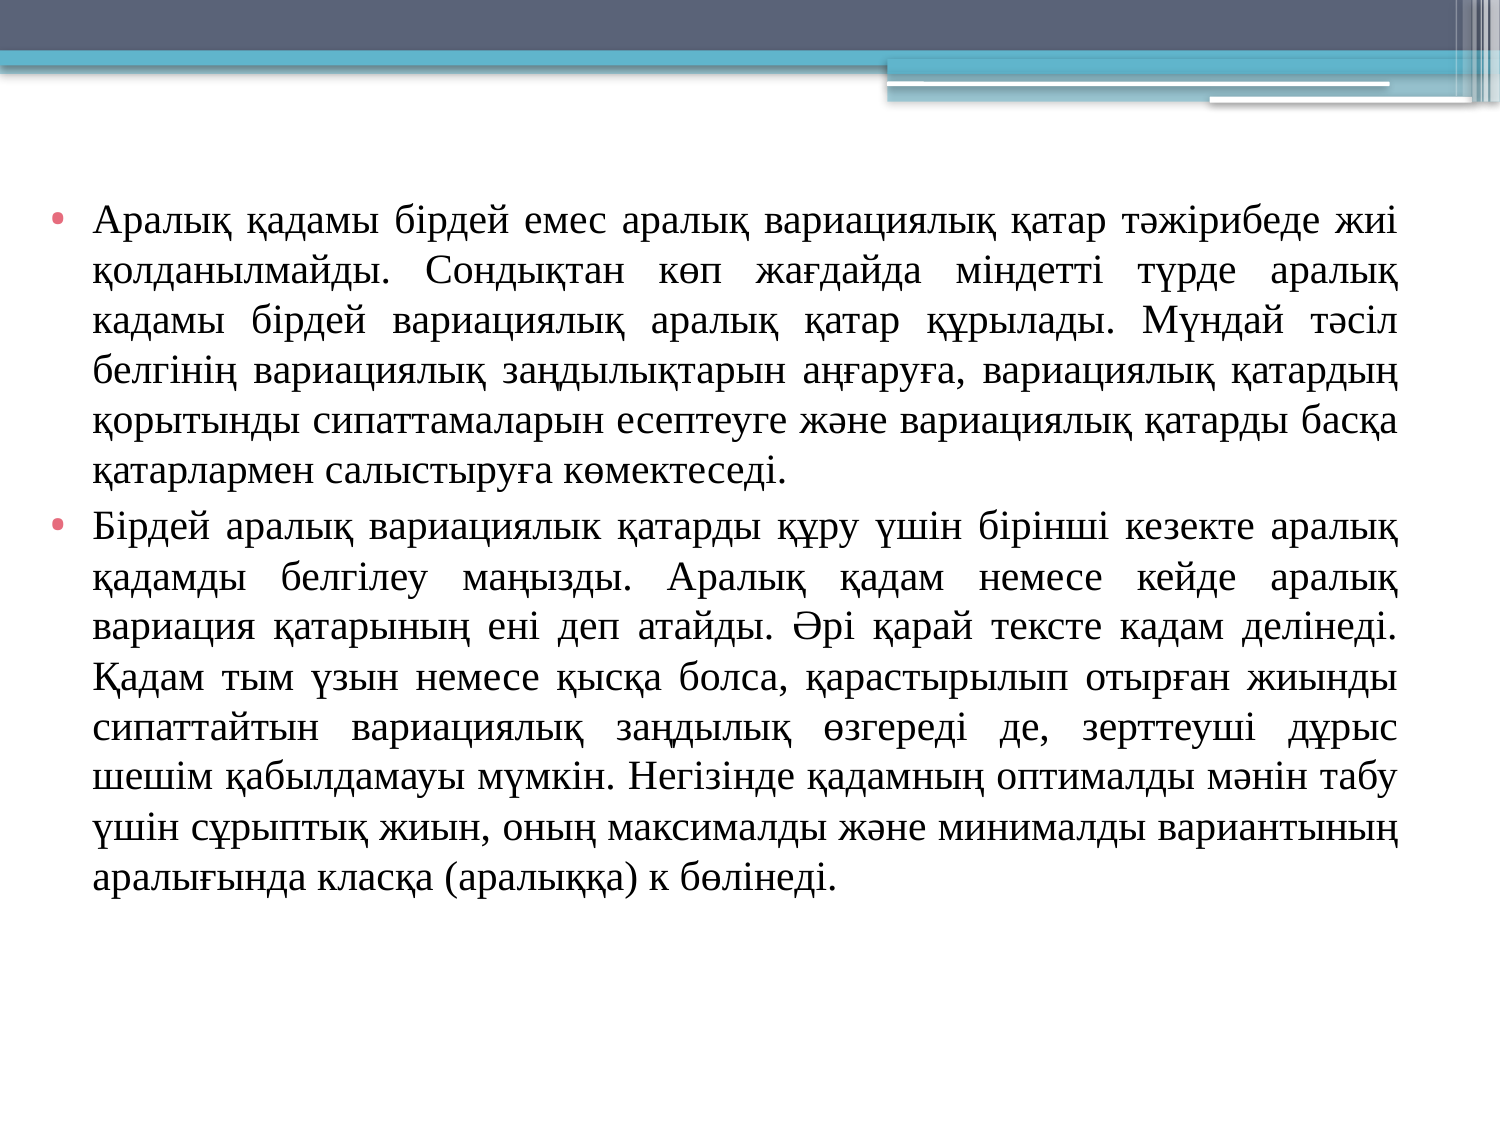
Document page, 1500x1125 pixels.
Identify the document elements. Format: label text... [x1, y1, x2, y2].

list Аралық қадамы бірдей емес аралық вариациялық қатар тәжірибеде жиі қолданылмайды. Сондықтан көп жағдайда міндетті түрде аралық кадамы бірдей вариациялық аралық қатар құрылады. Мүндай тәсіл белгінің вариациялық заңдылықтарын аңғаруға, вариациялық қатардың қорытынды сипаттамаларын есептеуге және вариациялық қатарды басқа қатарлармен салыстыруға көмектеседі. Бірдей аралық вариациялык қатарды құру үшін бірінші кезекте аралық қадамды белгілеу маңызды. Аралық қадам немесе кейде аралық вариация қатарының ені деп атайды. Әрі қарай тексте кадам делінеді. Қадам тым үзын немесе қысқа болса, қарастырылып отырған жиынды сипаттайтын вариациялық заңдылық өзгереді де, зерттеуші дұрыс шешім қабылдамауы мүмкін. Негізінде қадамның оптималды мәнін табу үшін сұрыптық жиын, оның максималды және минималды вариантының аралығында класқа (аралыққа) к бөлінеді. [17, 184, 1414, 1020]
